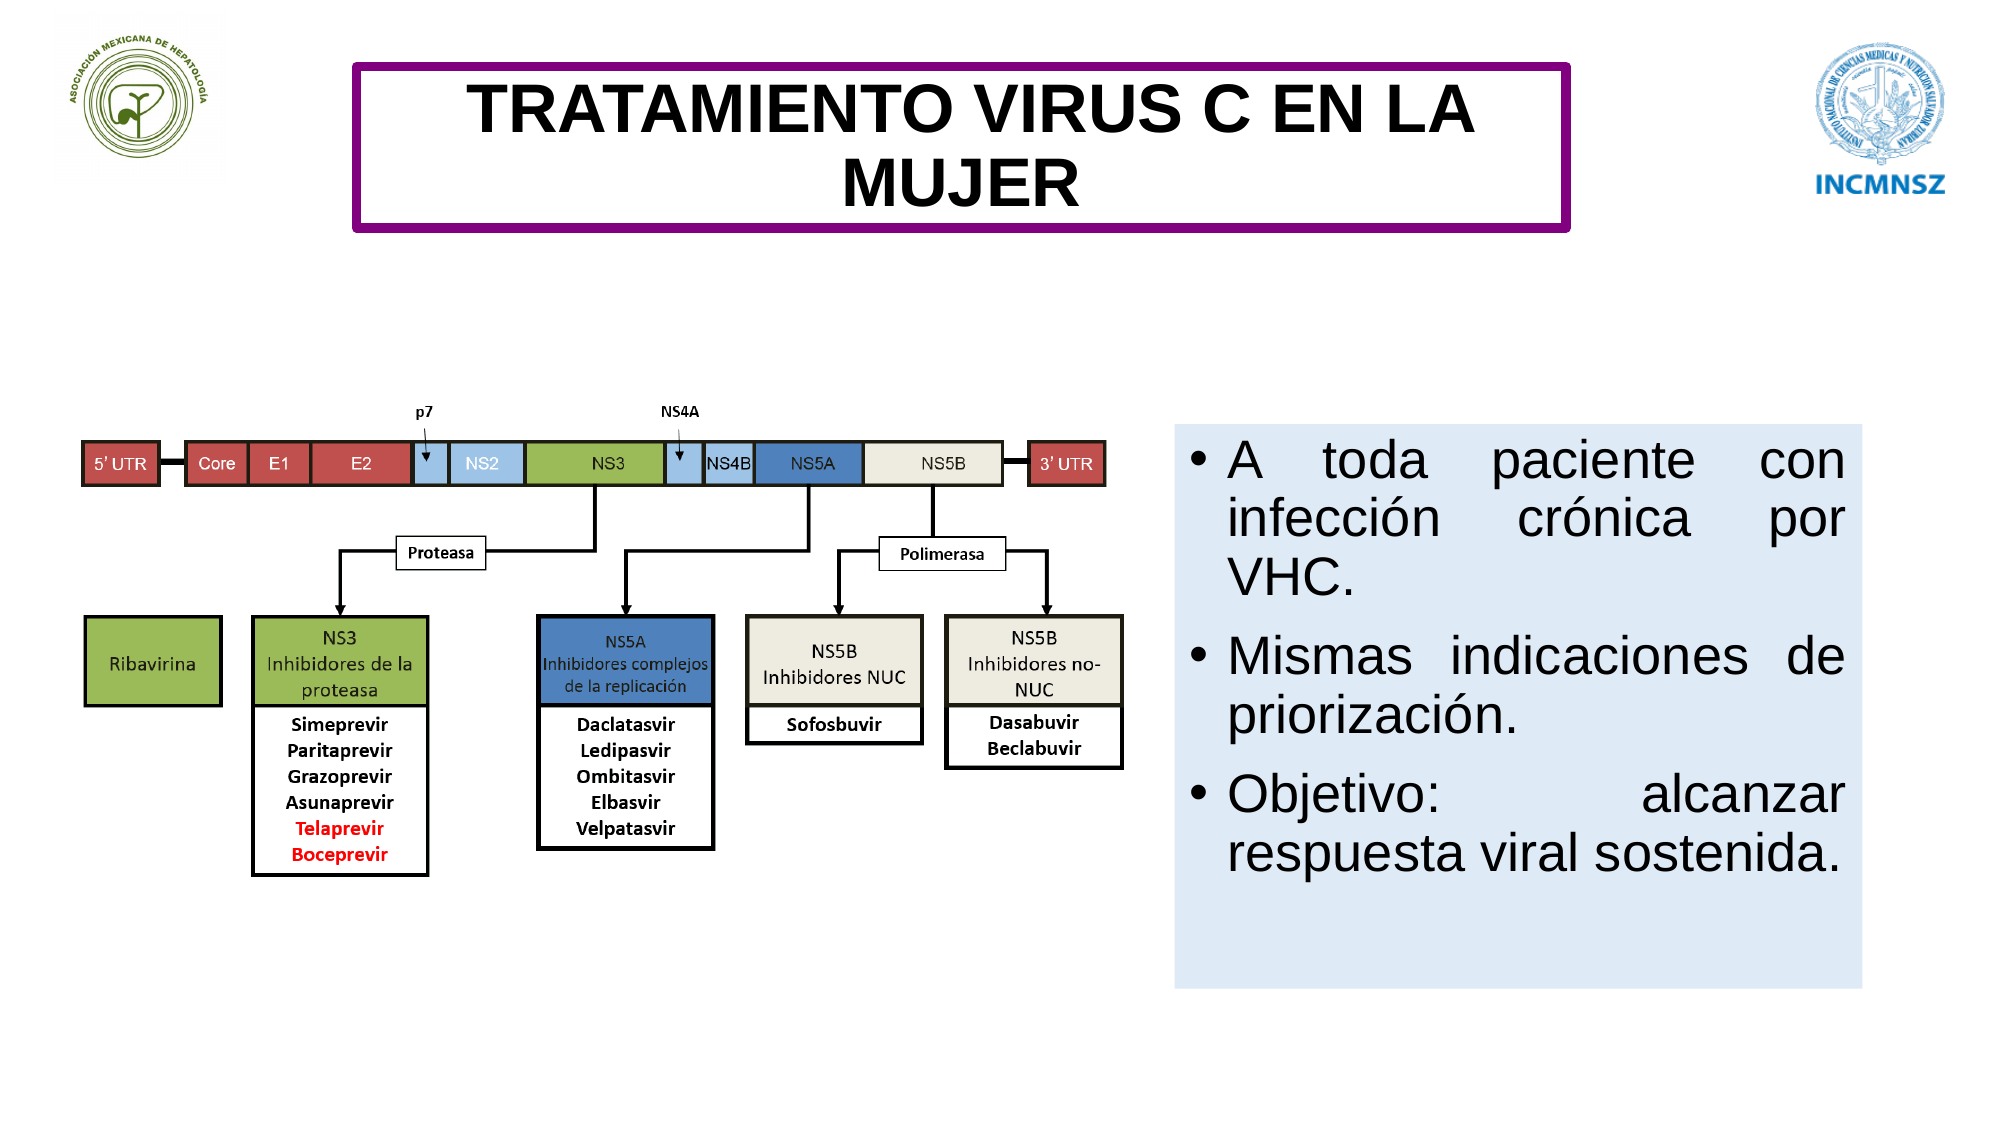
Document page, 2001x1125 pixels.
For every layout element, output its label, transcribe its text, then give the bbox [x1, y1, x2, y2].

text_box TRATAMIENTO VIRUS C EN LA MUJER [356, 66, 1567, 229]
list A toda paciente con infección crónica por VHC. Mismas indicaciones de priorización. Objetivo: alcanzar respuesta viral sostenida. [1174, 424, 1863, 989]
picture [81, 395, 1124, 880]
picture [1815, 42, 1945, 194]
picture [52, 9, 228, 184]
